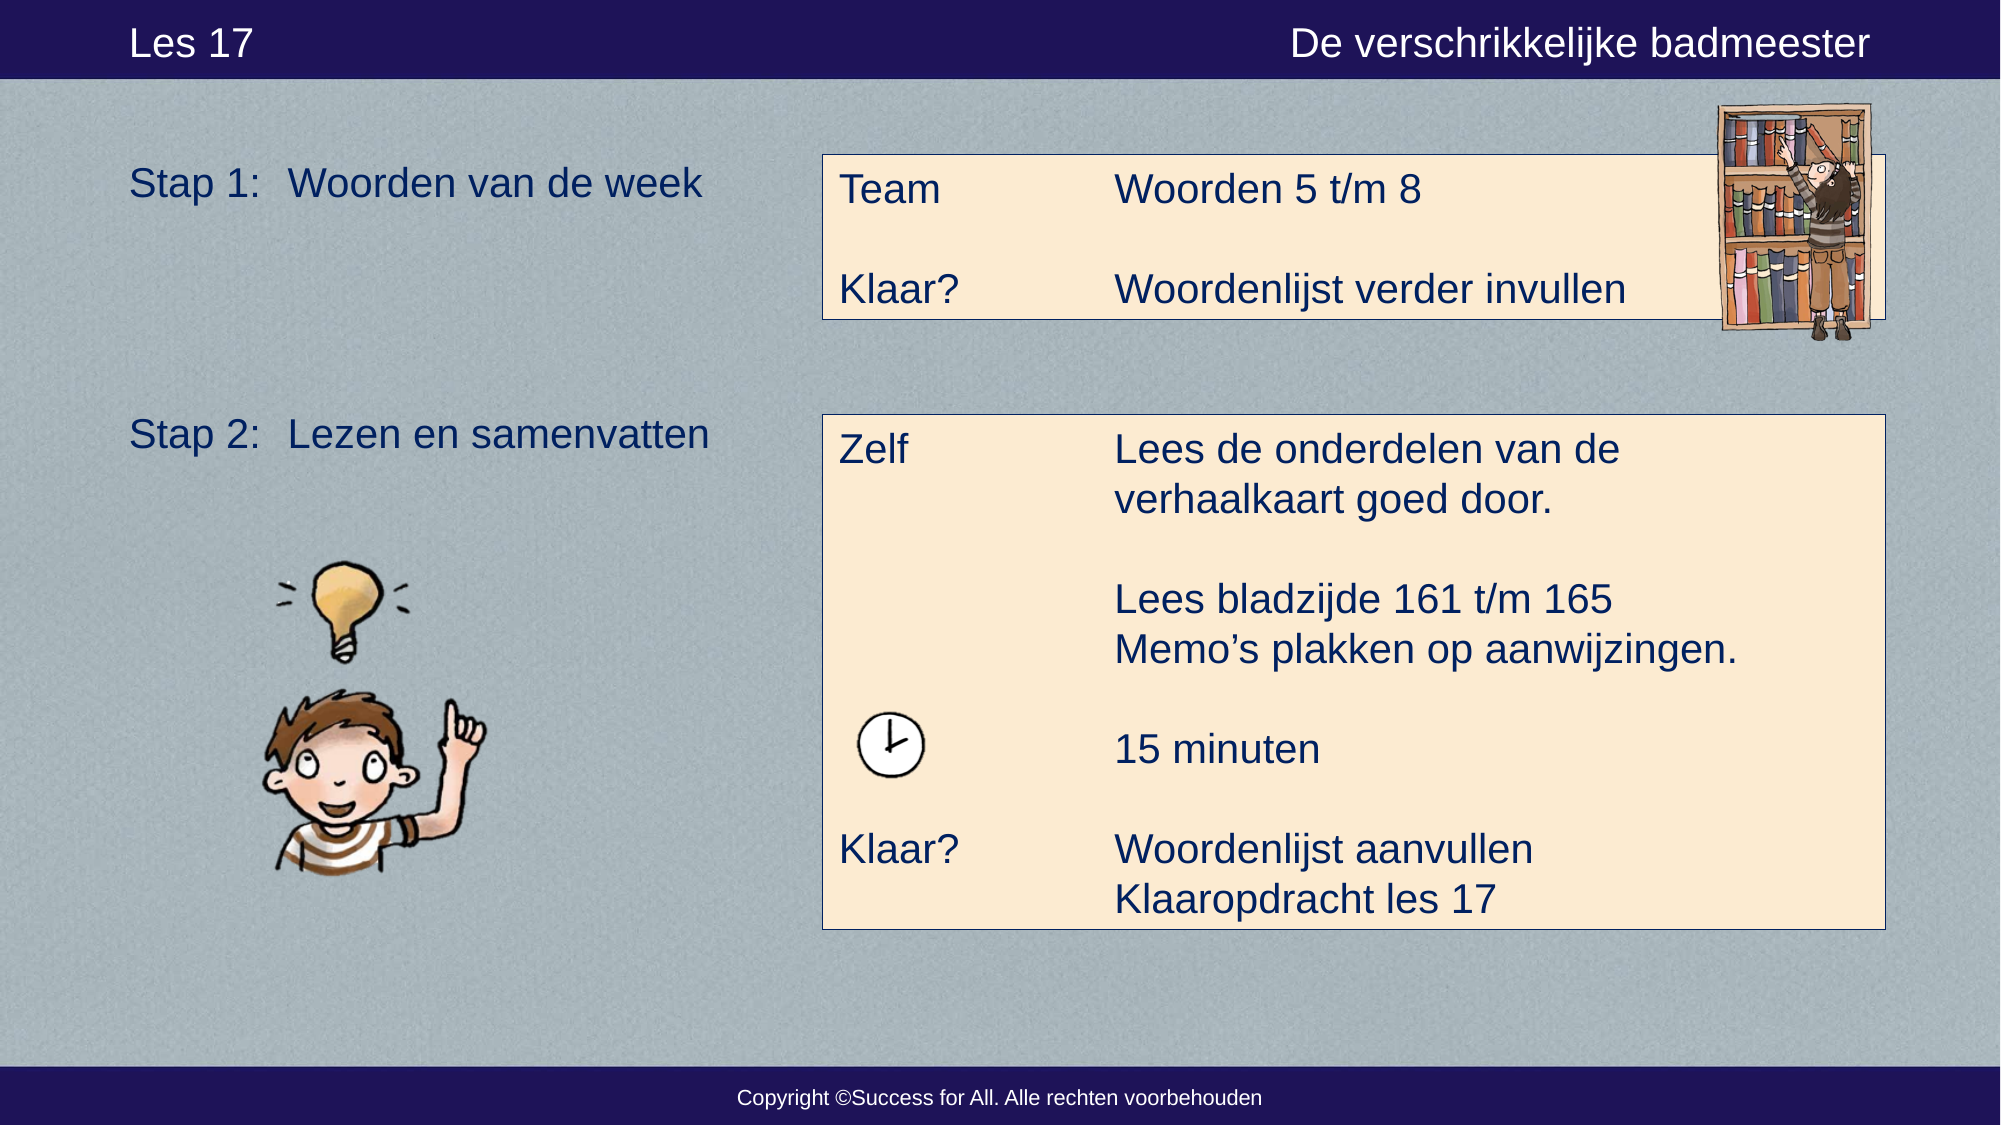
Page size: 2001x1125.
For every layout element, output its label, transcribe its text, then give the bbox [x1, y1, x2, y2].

text_box Copyright ©Success for All. Alle rechten voorbehouden [0, 1076, 2000, 1125]
text_box Stap 1: Woorden van de week Stap 2: Lezen en samenvatten [114, 148, 907, 514]
text_box Les 17 [114, 8, 354, 73]
text_box Team Woorden 5 t/m 8 Klaar? Woordenlijst verder invullen [822, 154, 1700, 320]
picture [0, 0, 2001, 1125]
text_box De verschrikkelijke badmeester [999, 8, 1886, 73]
text_box Zelf Lees de onderdelen van de verhaalkaart goed door. Lees bladzijde 161 t/m 165 Memo’s plakken op aanwijzingen. 15 minuten Klaar? Woordenlijst aanvullen Klaaropdracht les 17 [822, 414, 1886, 930]
